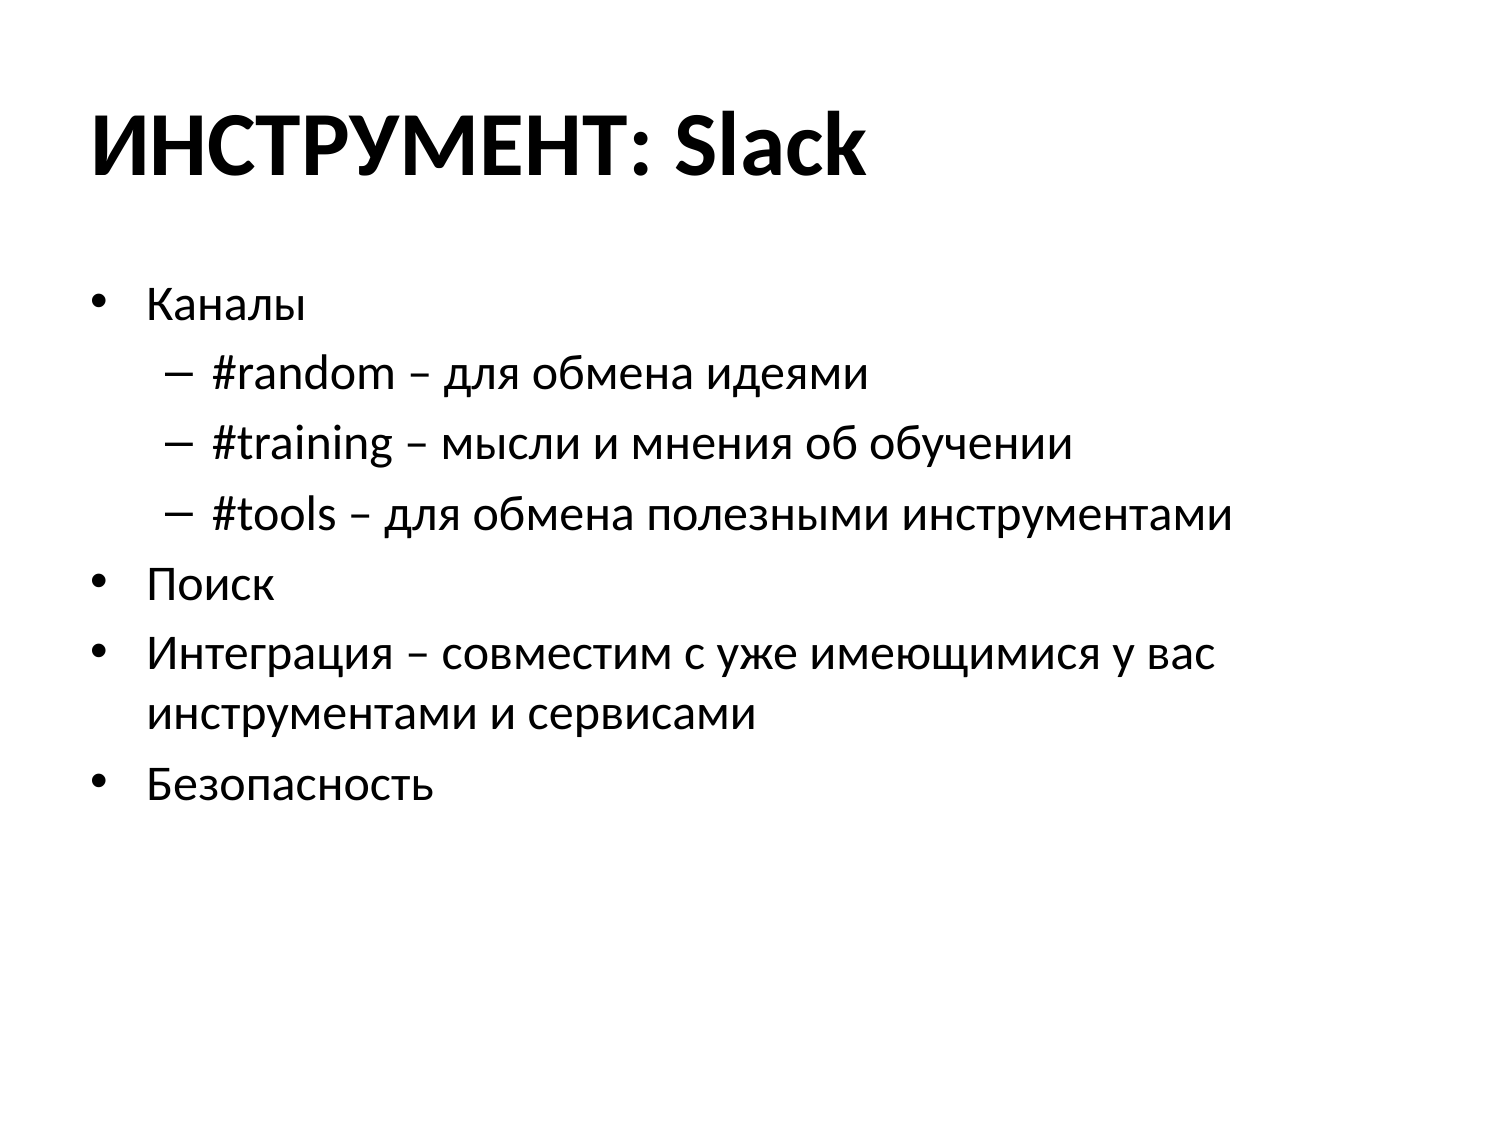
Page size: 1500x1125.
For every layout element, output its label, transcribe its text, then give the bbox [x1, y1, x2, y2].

title ИНСТРУМЕНТ: Slack [75, 45, 1425, 233]
list Каналы #random – для обмена идеями #training – мысли и мнения об обучении #tools – для обмена полезными инструментами Поиск Интеграция – совместим с уже имеющимися у вас инструментами и сервисами Безопасность [75, 262, 1425, 1005]
